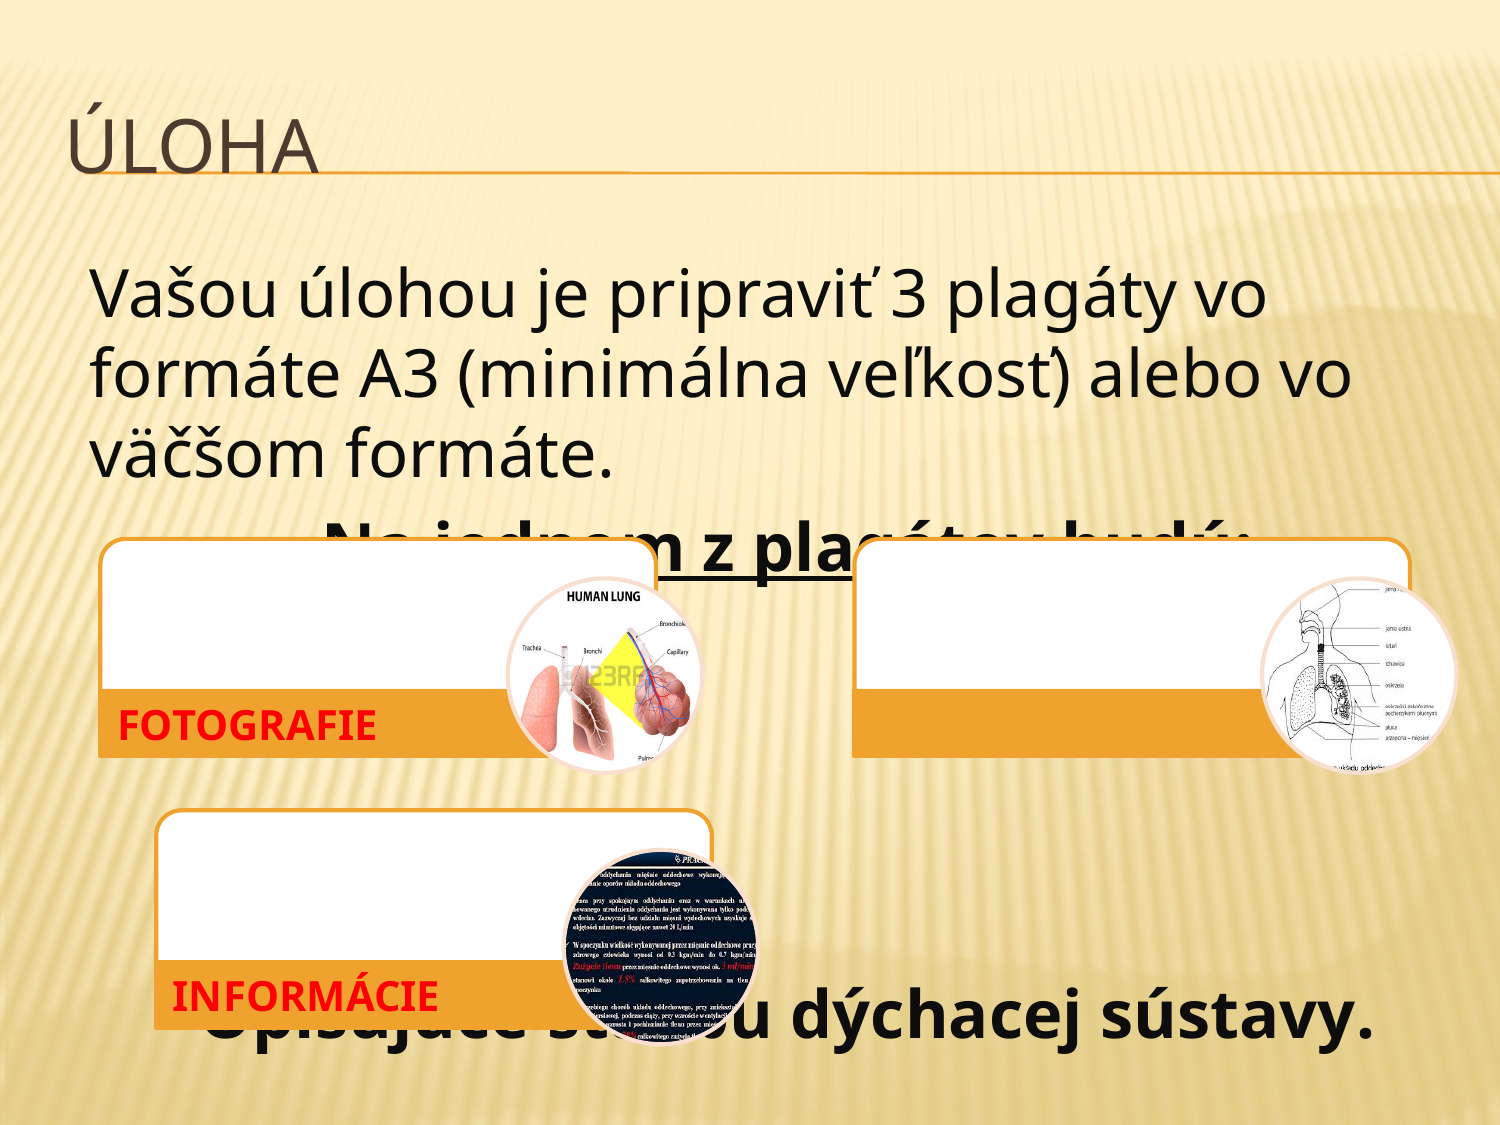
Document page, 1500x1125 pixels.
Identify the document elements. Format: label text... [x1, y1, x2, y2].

title ÚLOHA [50, 75, 1475, 213]
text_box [99, 538, 1353, 1045]
list Vašou úlohou je pripraviť 3 plagáty vo formáte A3 (minimálna veľkosť) alebo vo väčšom formáte. Na jednom z plagátov budú: Opisujúce stavbu dýchacej sústavy. [75, 243, 1500, 1095]
picture [1355, 581, 1454, 770]
